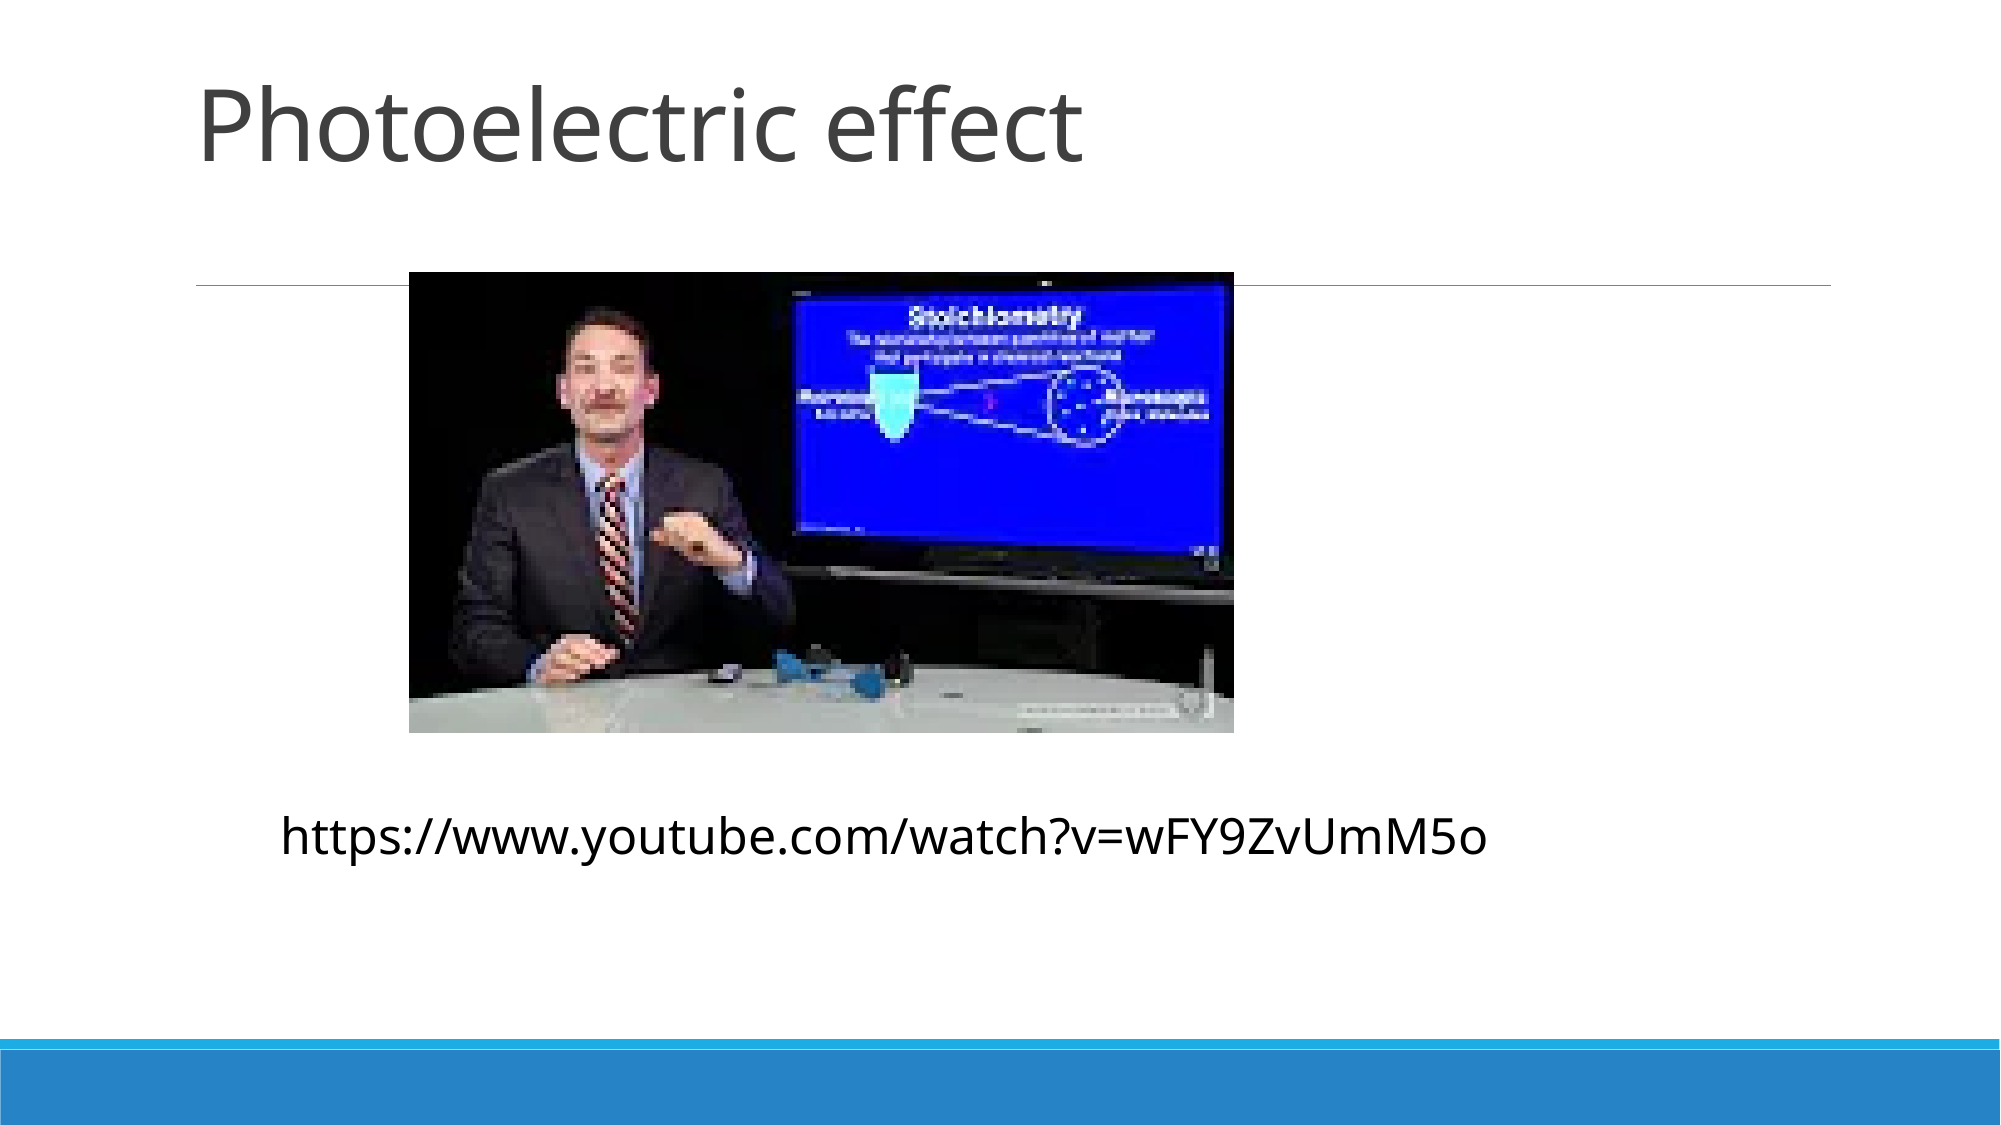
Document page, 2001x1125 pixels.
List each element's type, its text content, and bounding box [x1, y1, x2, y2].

title Photoelectric effect [180, 47, 1830, 190]
text_box https://www.youtube.com/watch?v=wFY9ZvUmM5o [265, 796, 1504, 872]
picture [409, 271, 1234, 734]
